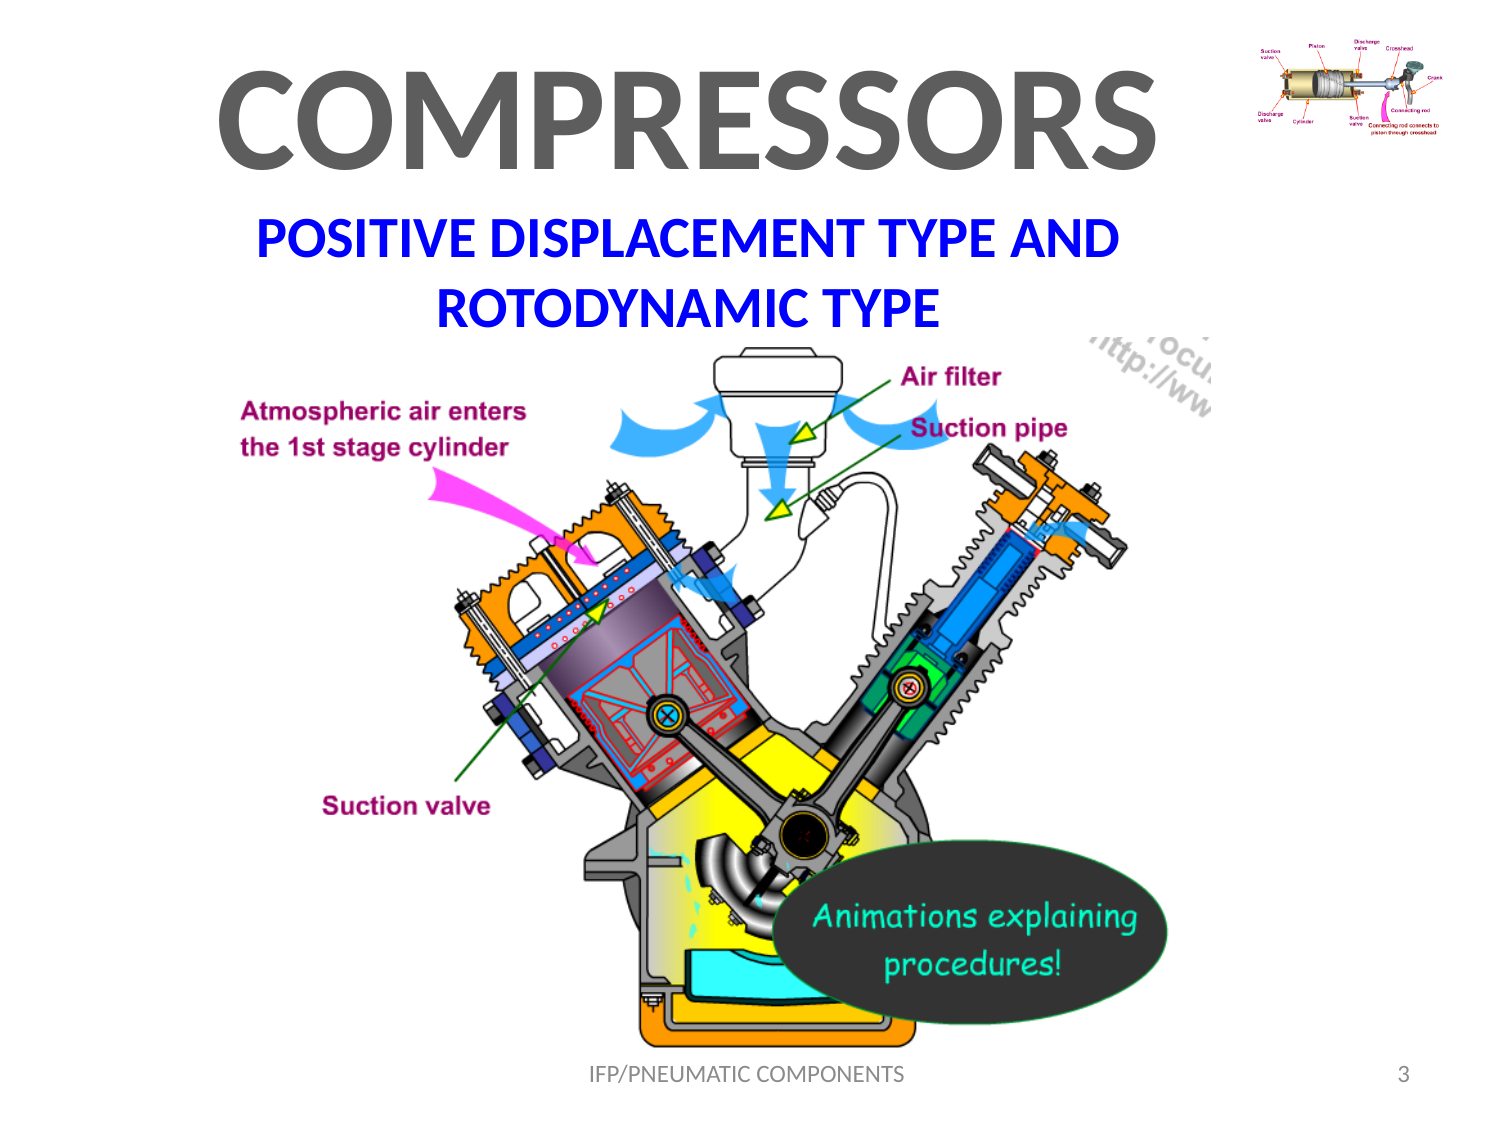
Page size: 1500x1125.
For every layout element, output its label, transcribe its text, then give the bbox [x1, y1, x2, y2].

picture [1249, 37, 1449, 138]
text_box COMPRESSORS POSITIVE DISPLACEMENT TYPE AND ROTODYNAMIC TYPE [99, 11, 1278, 347]
footer IFP/PNEUMATIC COMPONENTS [512, 1073, 988, 1103]
slide_number 3 [1074, 1042, 1425, 1103]
picture [227, 337, 1211, 1064]
